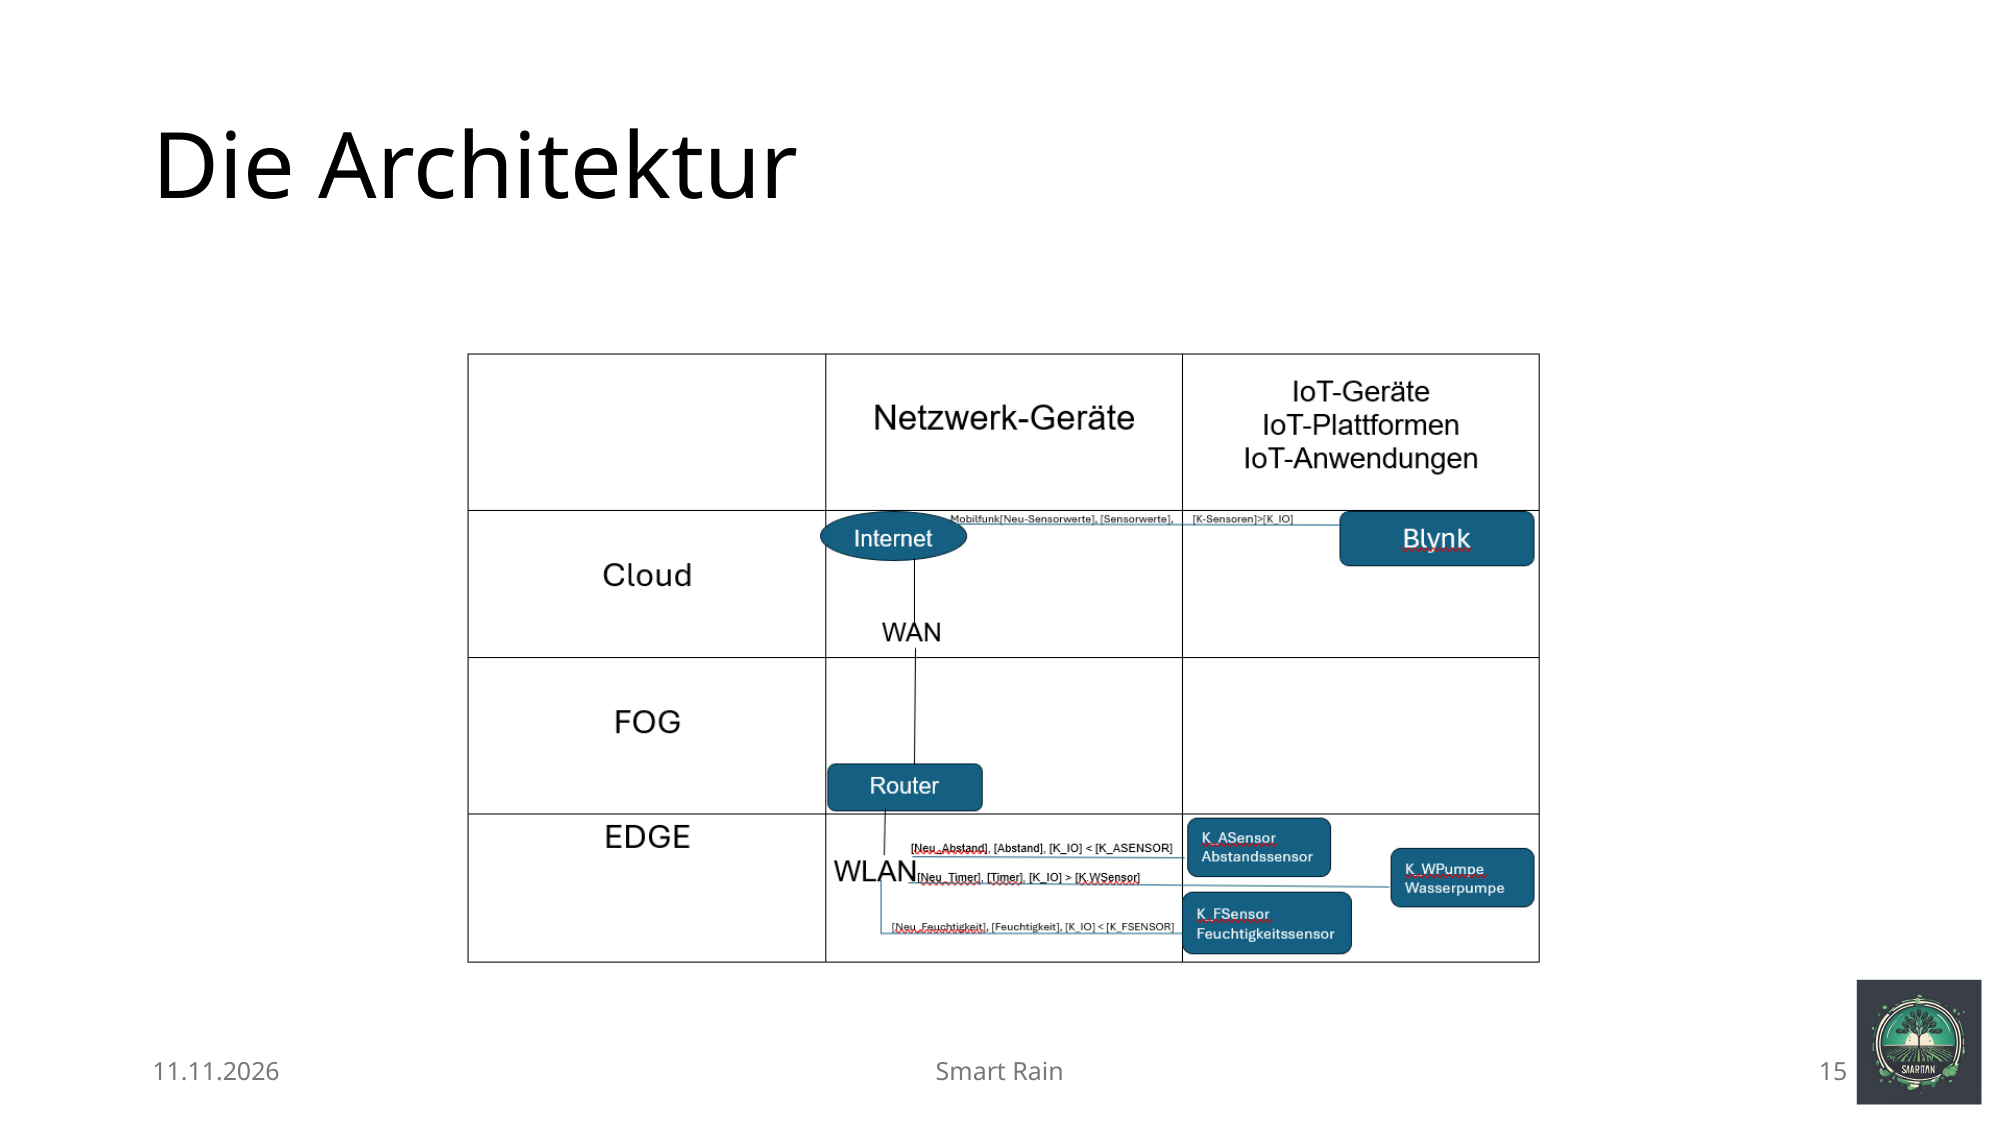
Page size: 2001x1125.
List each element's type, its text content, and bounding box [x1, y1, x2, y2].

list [454, 341, 1546, 972]
slide_number 15 [1412, 1042, 1863, 1103]
picture [1849, 975, 1986, 1110]
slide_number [137, 1042, 588, 1103]
title Die Architektur [137, 59, 1863, 278]
footer Smart Rain [662, 1042, 1338, 1103]
